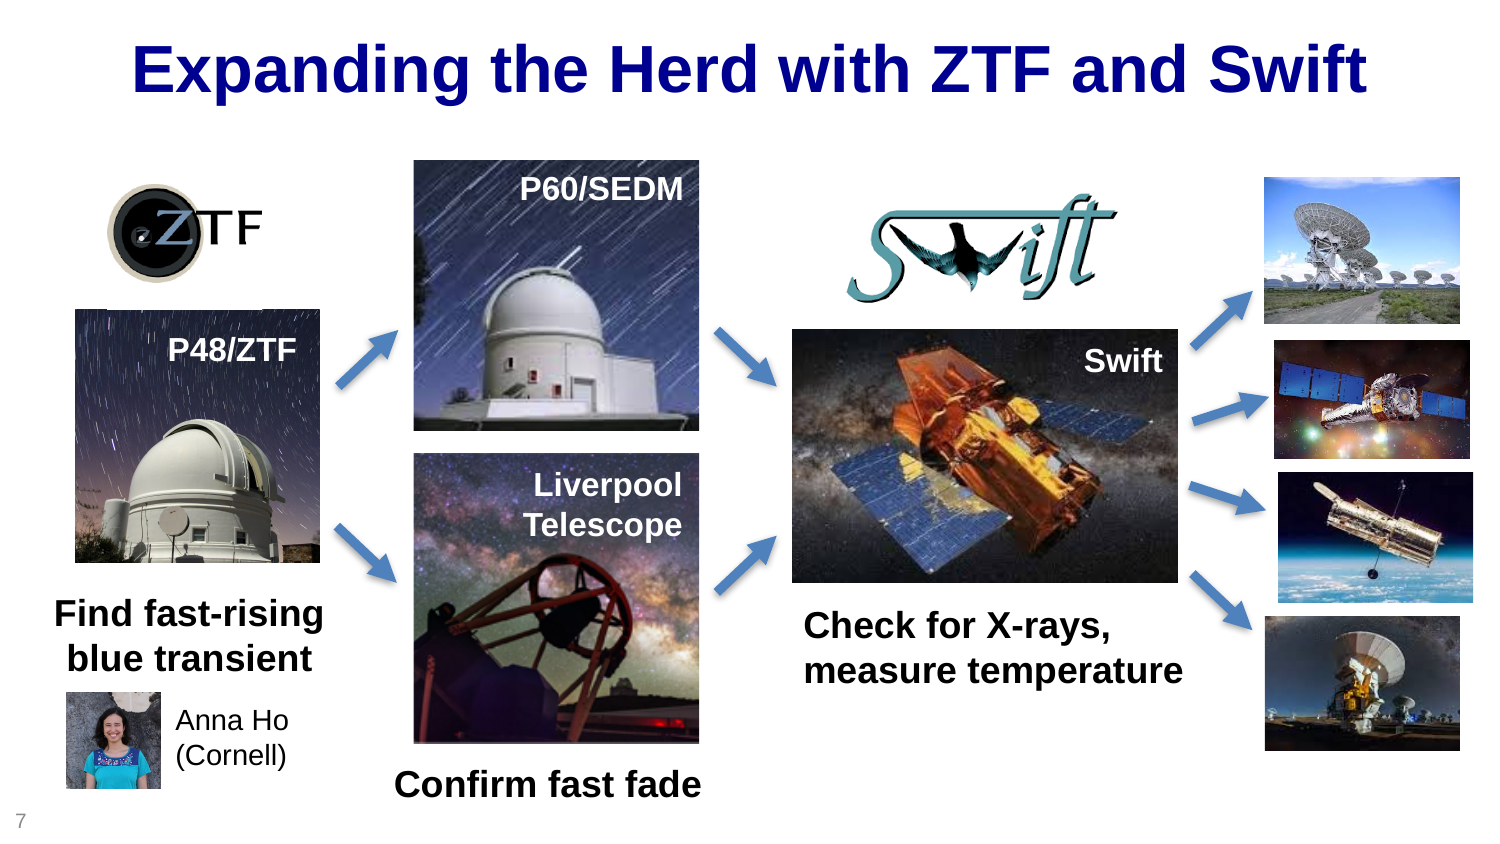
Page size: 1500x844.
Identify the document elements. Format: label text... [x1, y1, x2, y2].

picture [1264, 176, 1461, 324]
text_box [1189, 485, 1267, 511]
text_box Check for X-rays, measure temperature [788, 594, 1215, 699]
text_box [1192, 573, 1253, 631]
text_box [716, 329, 777, 387]
title Expanding the Herd with ZTF and Swift [75, 9, 1425, 122]
picture [74, 156, 321, 564]
slide_number 7 [0, 798, 78, 844]
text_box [338, 329, 399, 387]
picture [413, 453, 700, 744]
picture [1264, 615, 1461, 751]
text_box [716, 535, 777, 593]
picture [1274, 340, 1470, 459]
text_box Confirm fast fade [378, 753, 734, 813]
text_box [1192, 290, 1254, 348]
picture [66, 691, 161, 789]
picture [413, 160, 700, 431]
picture [792, 329, 1178, 584]
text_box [336, 525, 397, 584]
text_box Anna Ho (Cornell) [163, 693, 341, 779]
picture [822, 176, 1142, 318]
text_box Find fast-rising blue transient [31, 581, 348, 687]
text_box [1192, 396, 1269, 423]
picture [1277, 472, 1474, 603]
